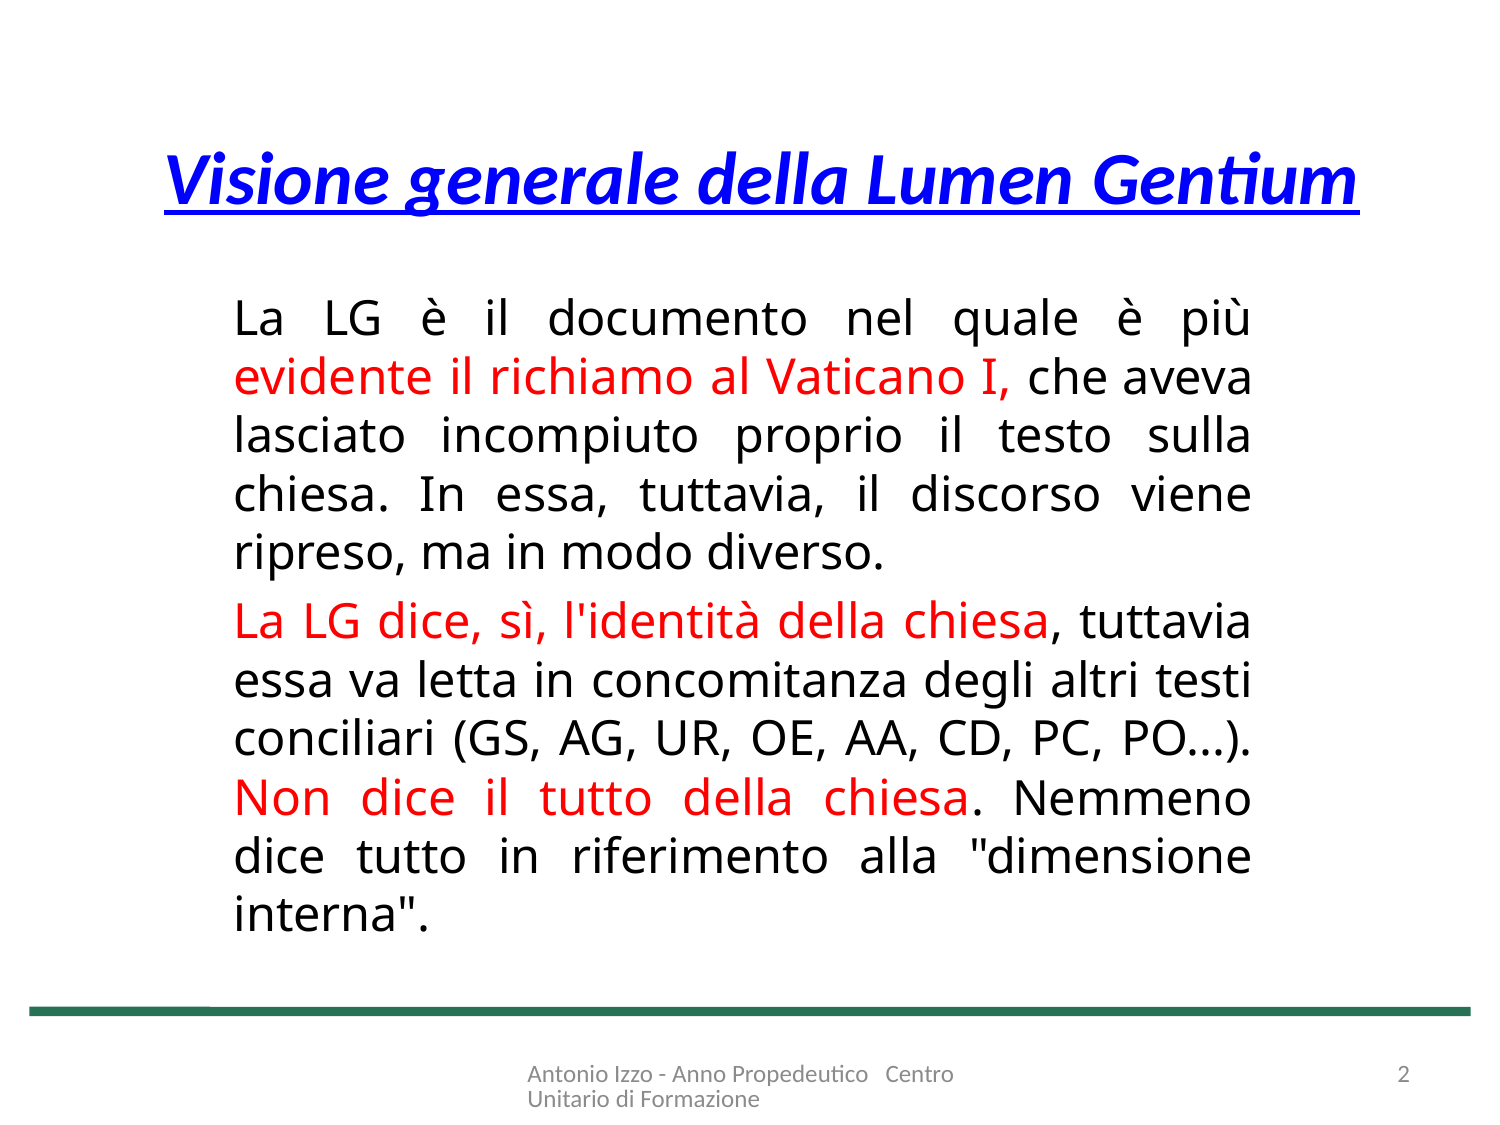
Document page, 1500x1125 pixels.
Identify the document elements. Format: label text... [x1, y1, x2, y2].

slide_number 2 [1074, 1042, 1425, 1103]
title Visione generale della Lumen Gentium [123, 54, 1399, 296]
subtitle La LG è il documento nel quale è più evidente il richiamo al Vaticano I, che aveva lasciato incompiuto proprio il testo sulla chiesa. In essa, tuttavia, il discorso viene ripreso, ma in modo diverso. La LG dice, sì, l'identità della chiesa, tuttavia essa va letta in concomitanza degli altri testi conciliari (GS, AG, UR, OE, AA, CD, PC, PO...). Non dice il tutto della chiesa. Nemmeno dice tutto in riferimento alla "dimensione interna". [218, 278, 1269, 965]
footer Antonio Izzo - Anno Propedeutico Centro Unitario di Formazione [512, 1042, 988, 1103]
